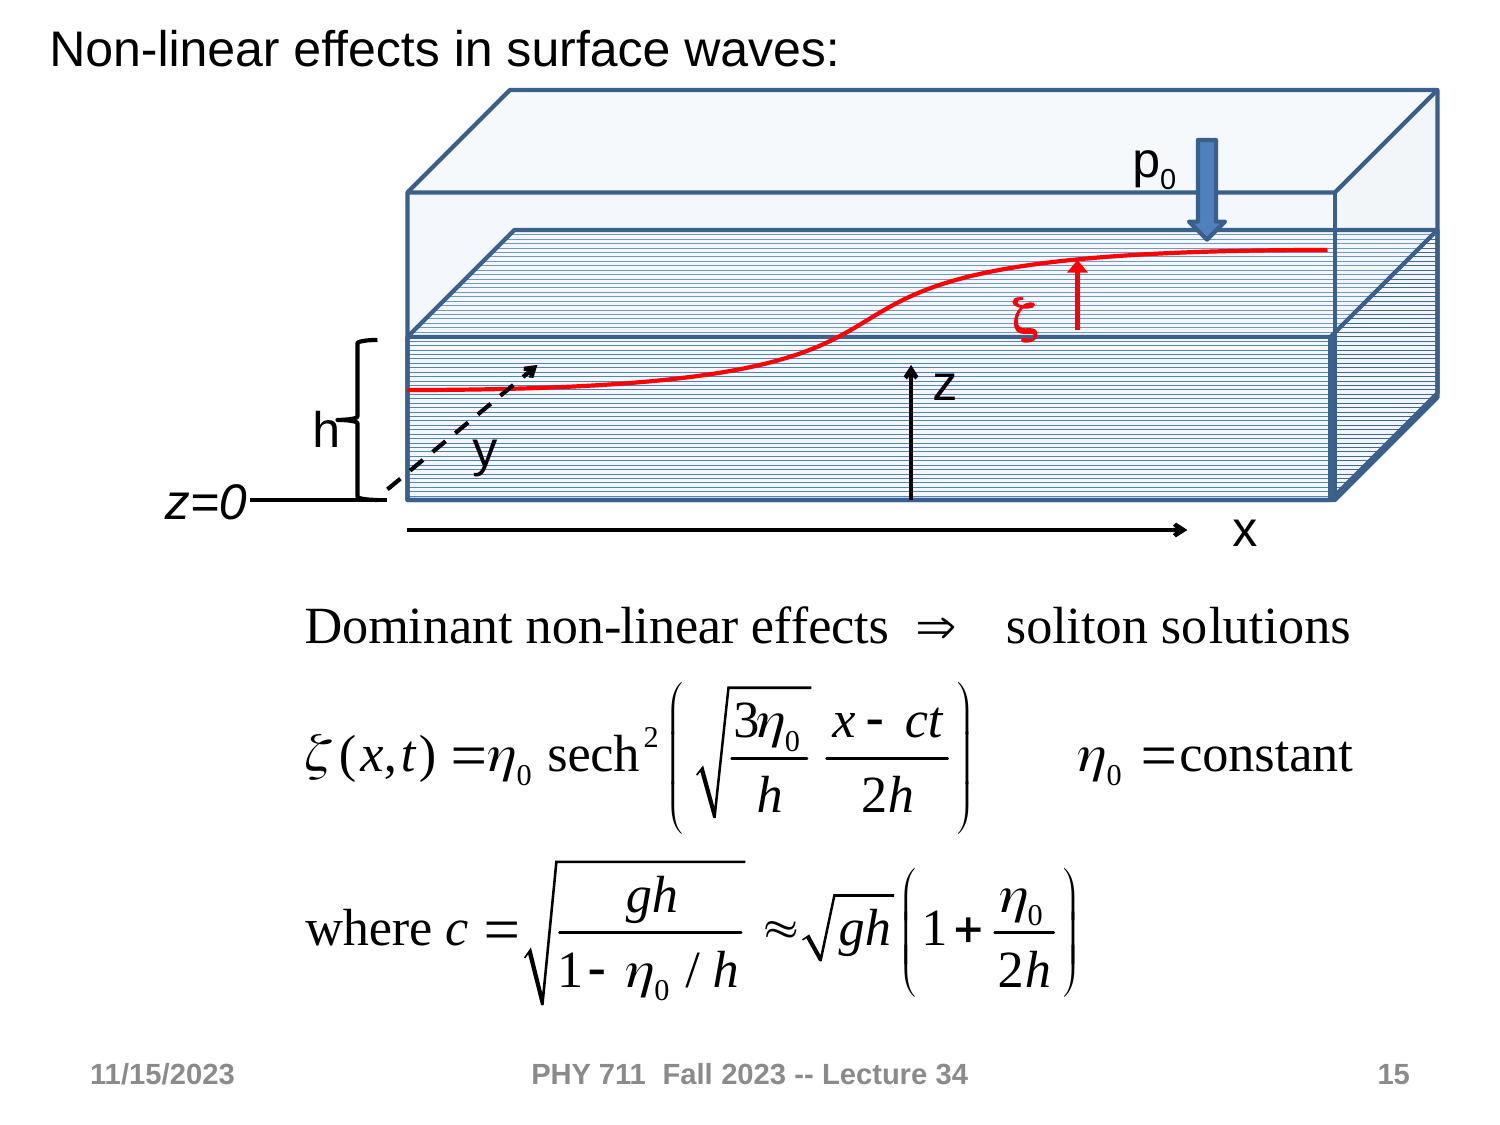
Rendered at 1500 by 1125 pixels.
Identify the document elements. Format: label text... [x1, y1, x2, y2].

slide_number 15 [1074, 1042, 1425, 1103]
footer PHY 711 Fall 2023 -- Lecture 34 [512, 1042, 988, 1103]
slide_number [75, 1042, 425, 1103]
text_box Non-linear effects in surface waves: [34, 8, 1115, 84]
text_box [297, 89, 1438, 551]
text_box z=0 [149, 462, 288, 538]
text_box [299, 599, 1376, 1013]
